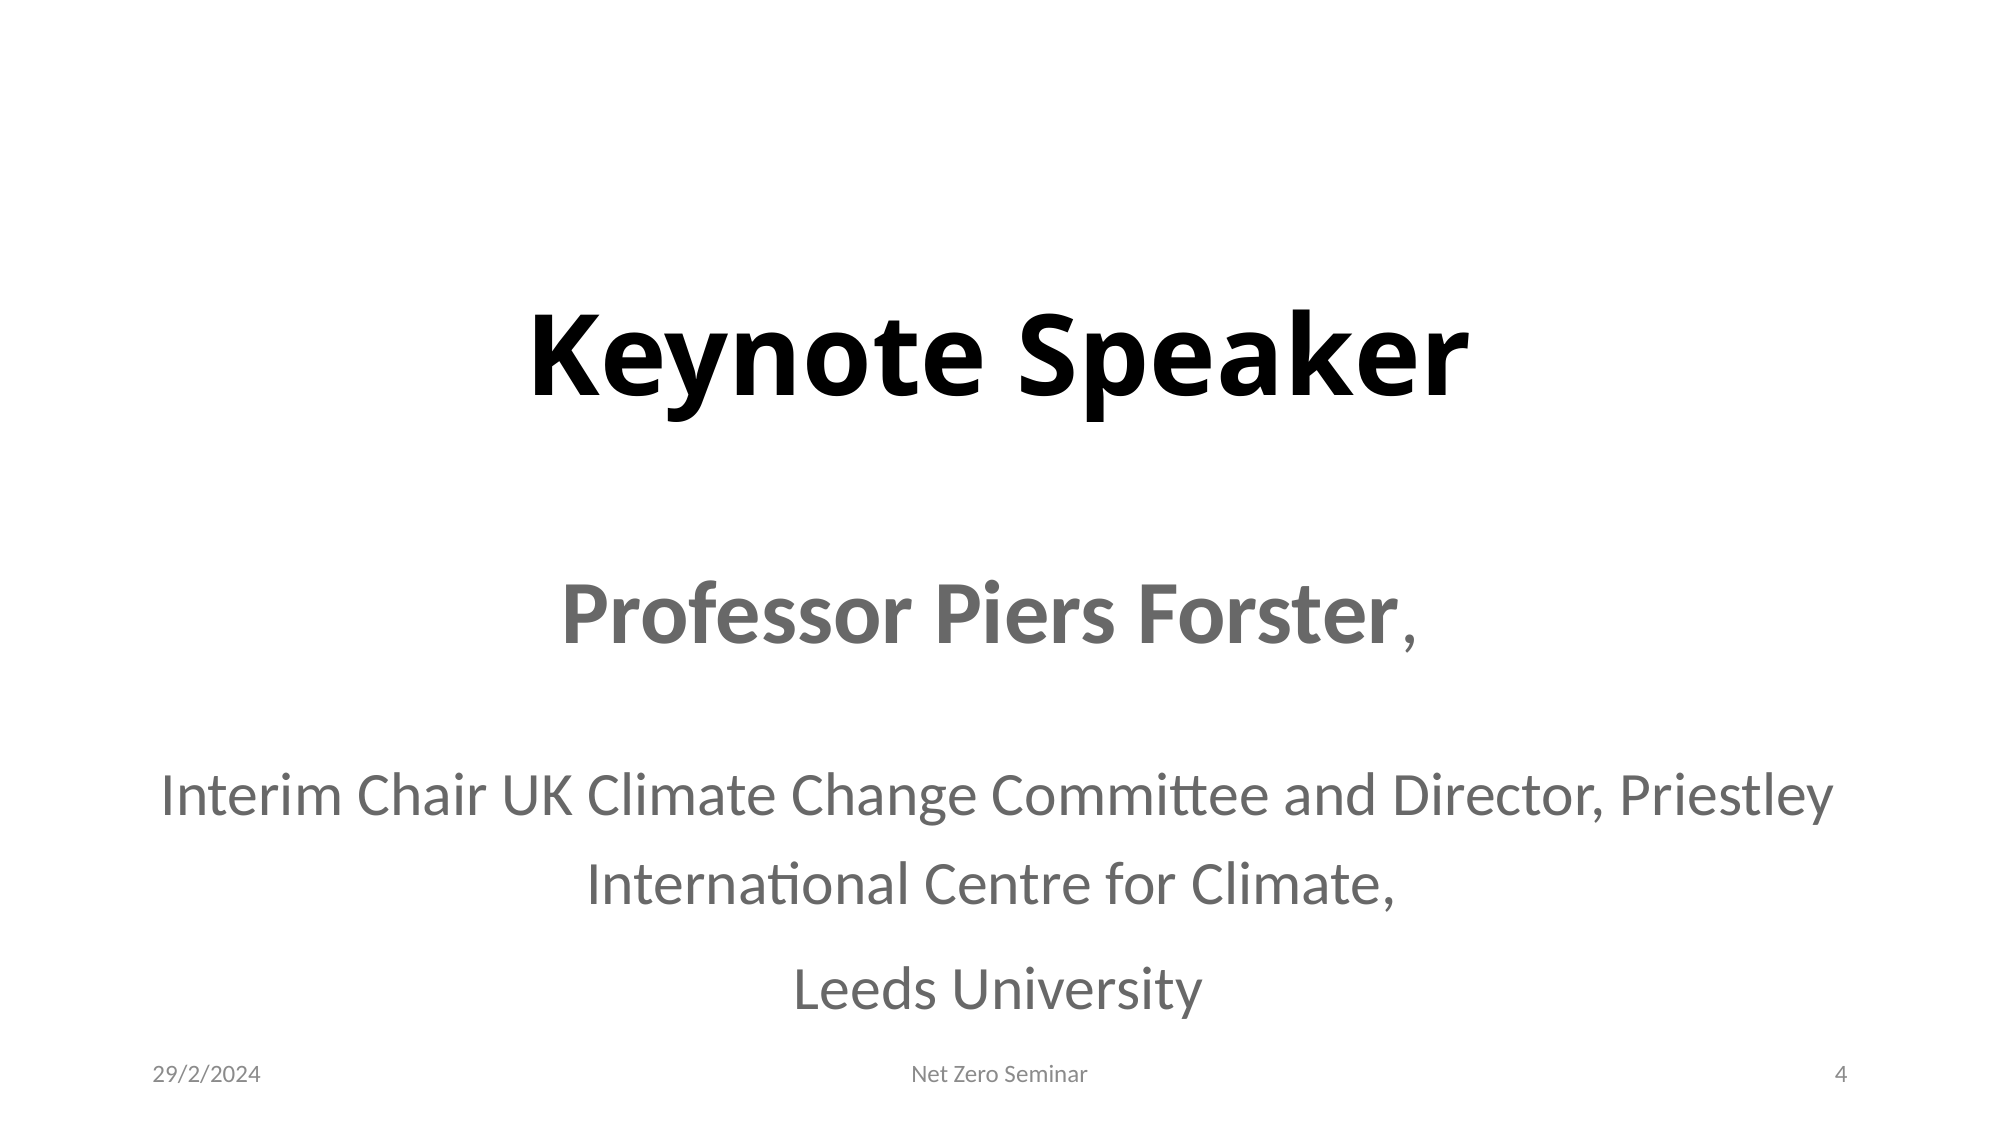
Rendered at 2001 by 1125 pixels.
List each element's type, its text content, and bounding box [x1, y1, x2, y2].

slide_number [137, 1042, 588, 1103]
title Keynote Speaker [136, 206, 1862, 558]
list Professor Piers Forster, Interim Chair UK Climate Change Committee and Director, Priestley International Centre for Climate, Leeds University [136, 558, 1862, 1035]
slide_number 4 [1412, 1042, 1863, 1103]
footer Net Zero Seminar [662, 1042, 1338, 1103]
